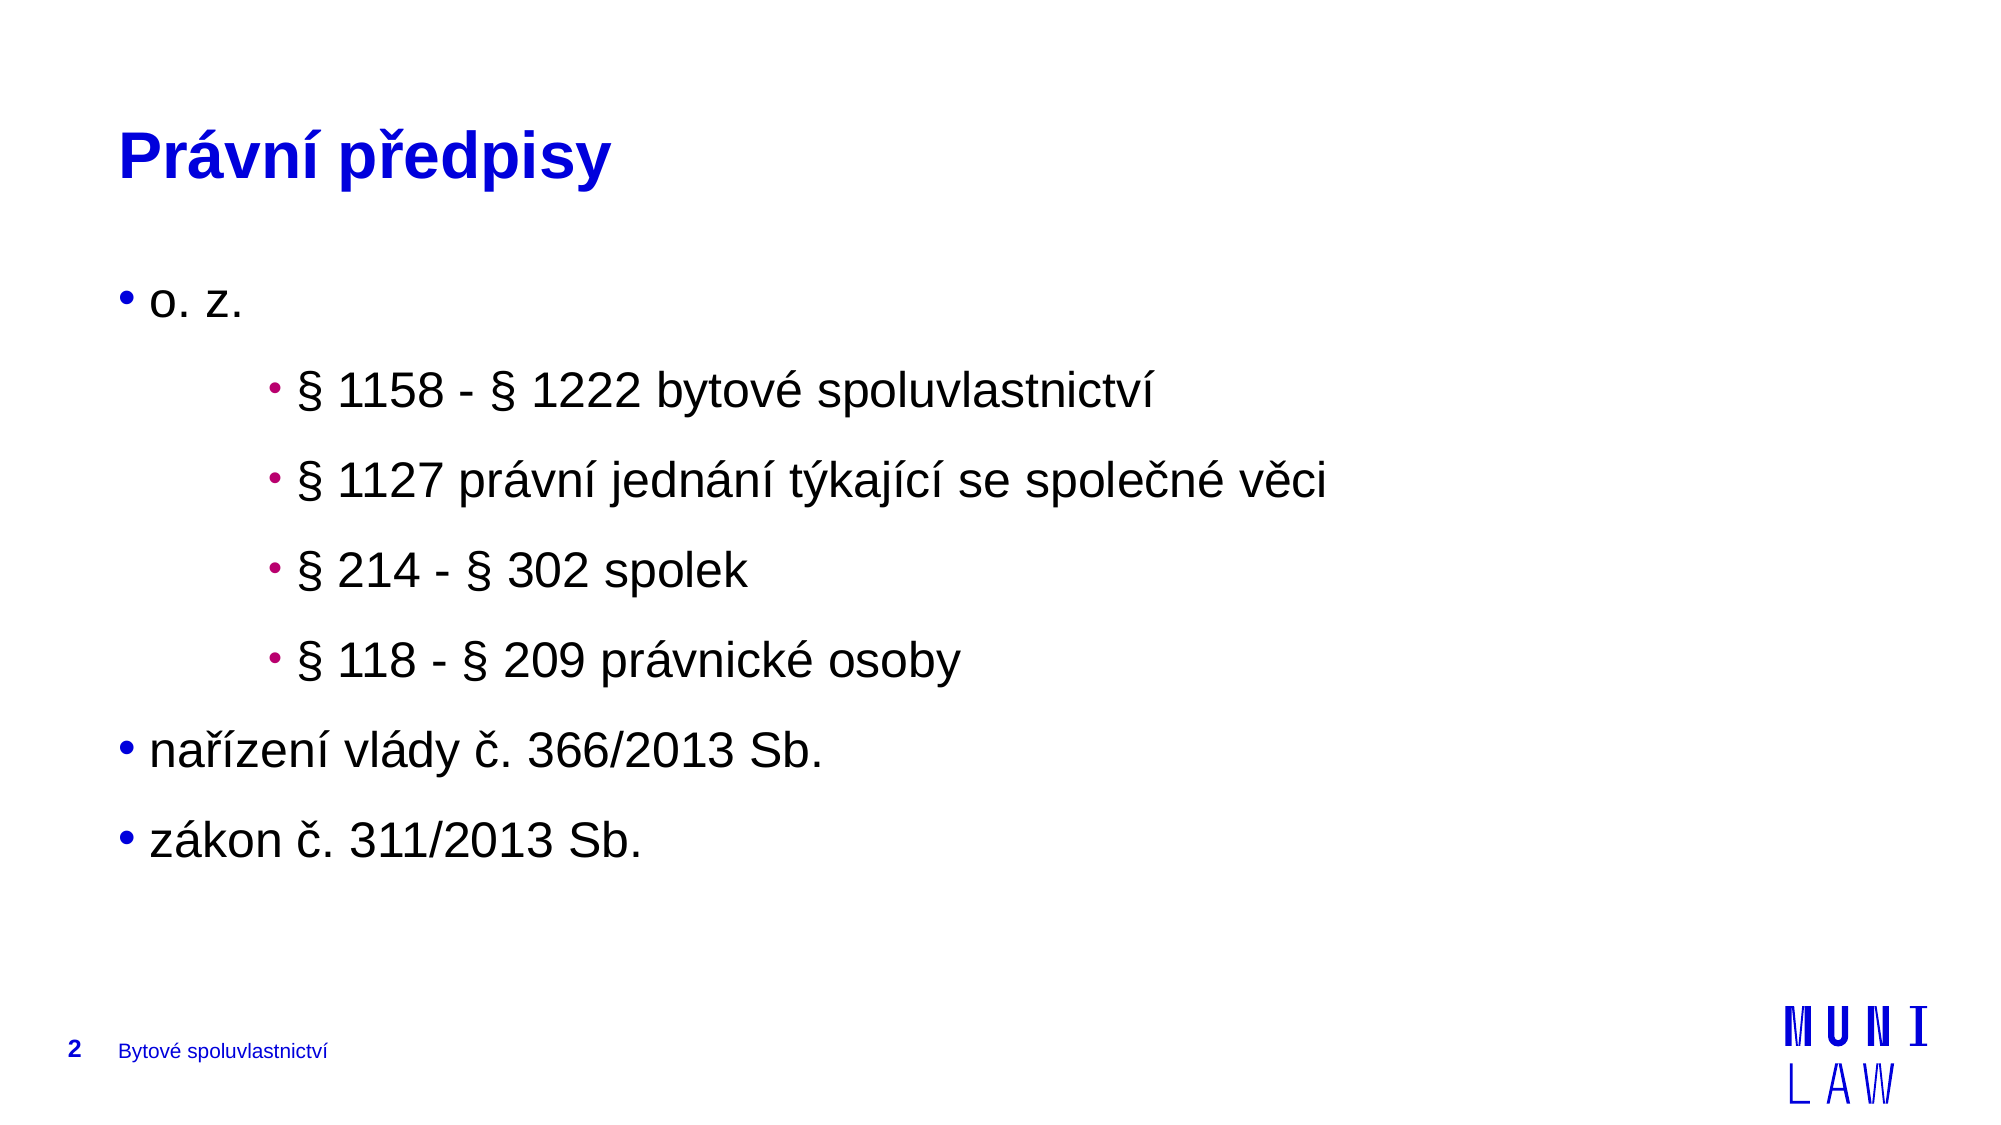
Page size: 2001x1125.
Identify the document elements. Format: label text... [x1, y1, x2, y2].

list o. z. § 1158 - § 1222 bytové spoluvlastnictví § 1127 právní jednání týkající se společné věci § 214 - § 302 spolek § 118 - § 209 právnické osoby nařízení vlády č. 366/2013 Sb. zákon č. 311/2013 Sb. [118, 237, 1883, 957]
title Právní předpisy [118, 118, 1883, 193]
slide_number 2 [67, 1021, 119, 1063]
footer Bytové spoluvlastnictví [119, 1021, 1418, 1063]
